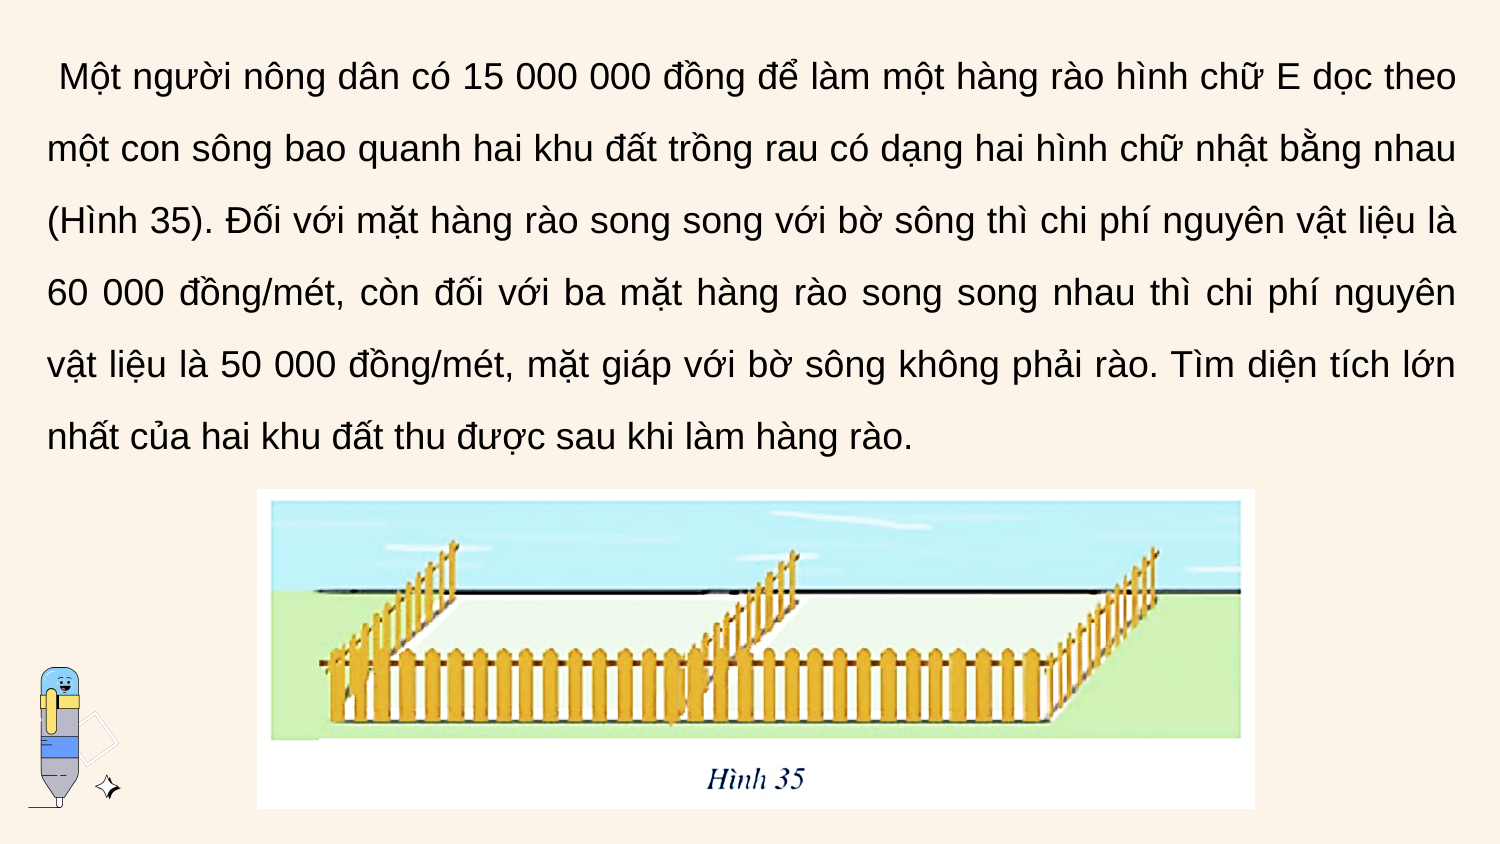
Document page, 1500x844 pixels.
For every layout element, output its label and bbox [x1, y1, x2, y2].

picture [28, 667, 122, 808]
picture [256, 489, 1255, 809]
